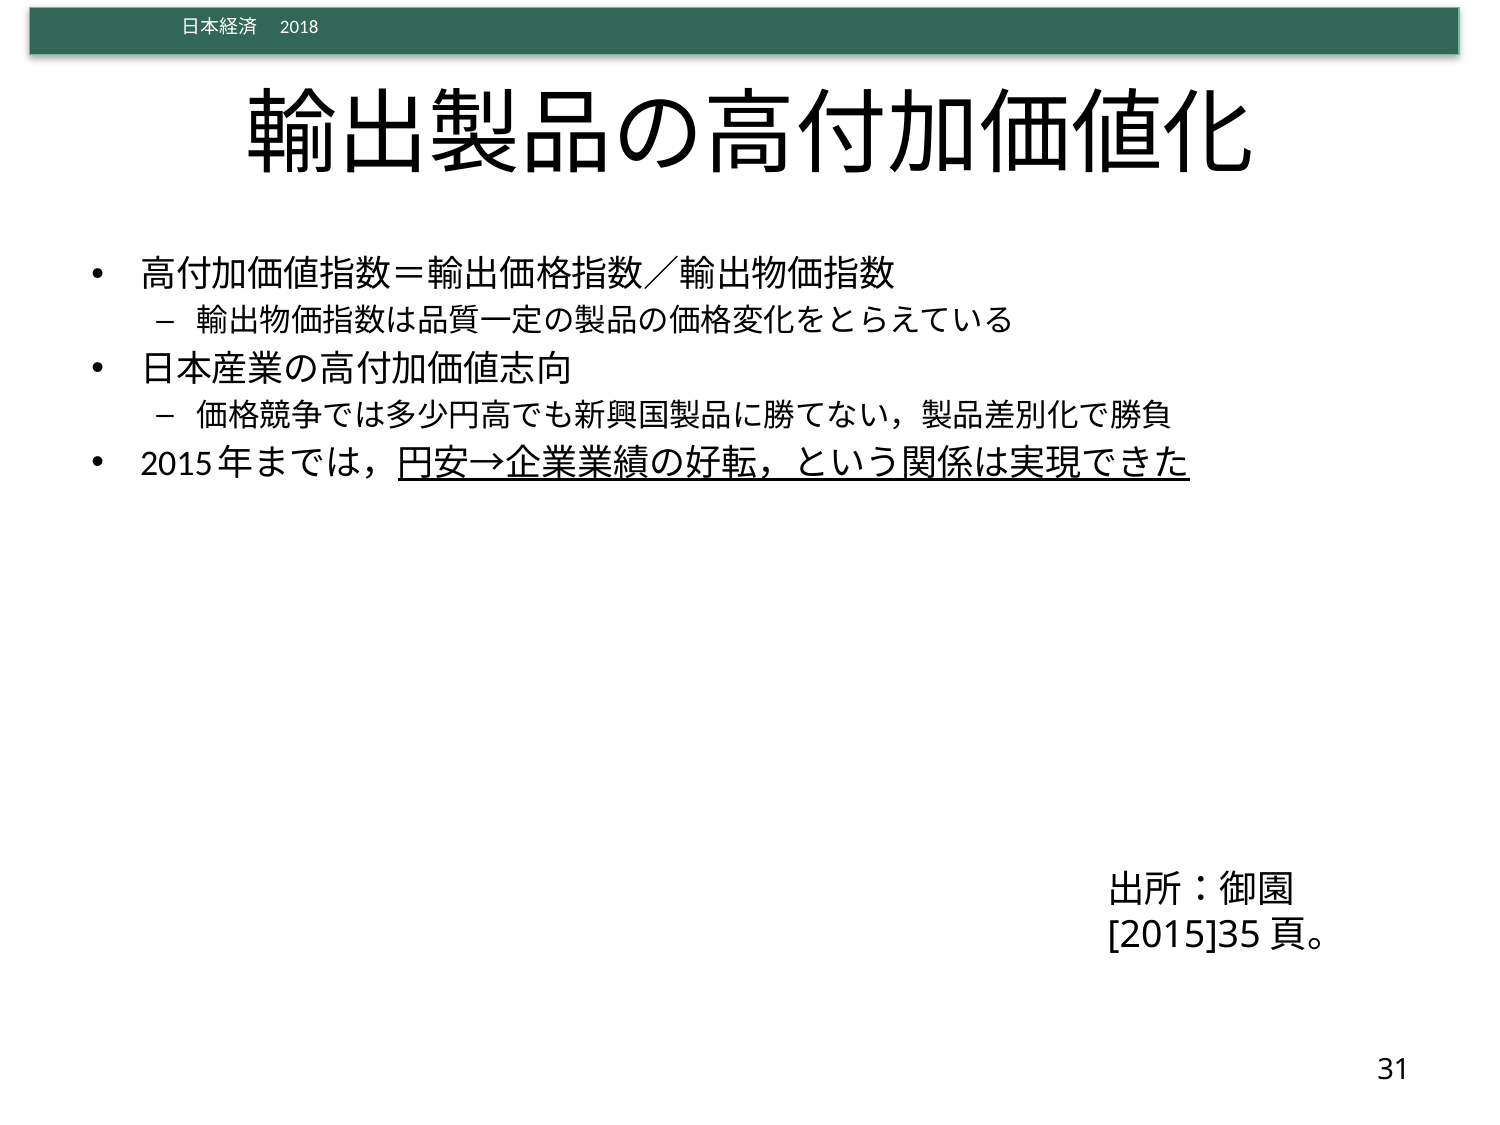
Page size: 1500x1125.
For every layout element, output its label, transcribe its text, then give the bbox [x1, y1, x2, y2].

title 輸出製品の高付加価値化 [75, 66, 1425, 256]
slide_number 31 [1299, 1042, 1425, 1103]
text_box 出所：御園[2015]35頁。 [1092, 857, 1459, 963]
list 高付加価値指数＝輸出価格指数／輸出物価指数 輸出物価指数は品質一定の製品の価格変化をとらえている 日本産業の高付加価値志向 価格競争では多少円高でも新興国製品に勝てない，製品差別化で勝負 2015年までは，円安→企業業績の好転，という関係は実現できた [76, 243, 1427, 492]
